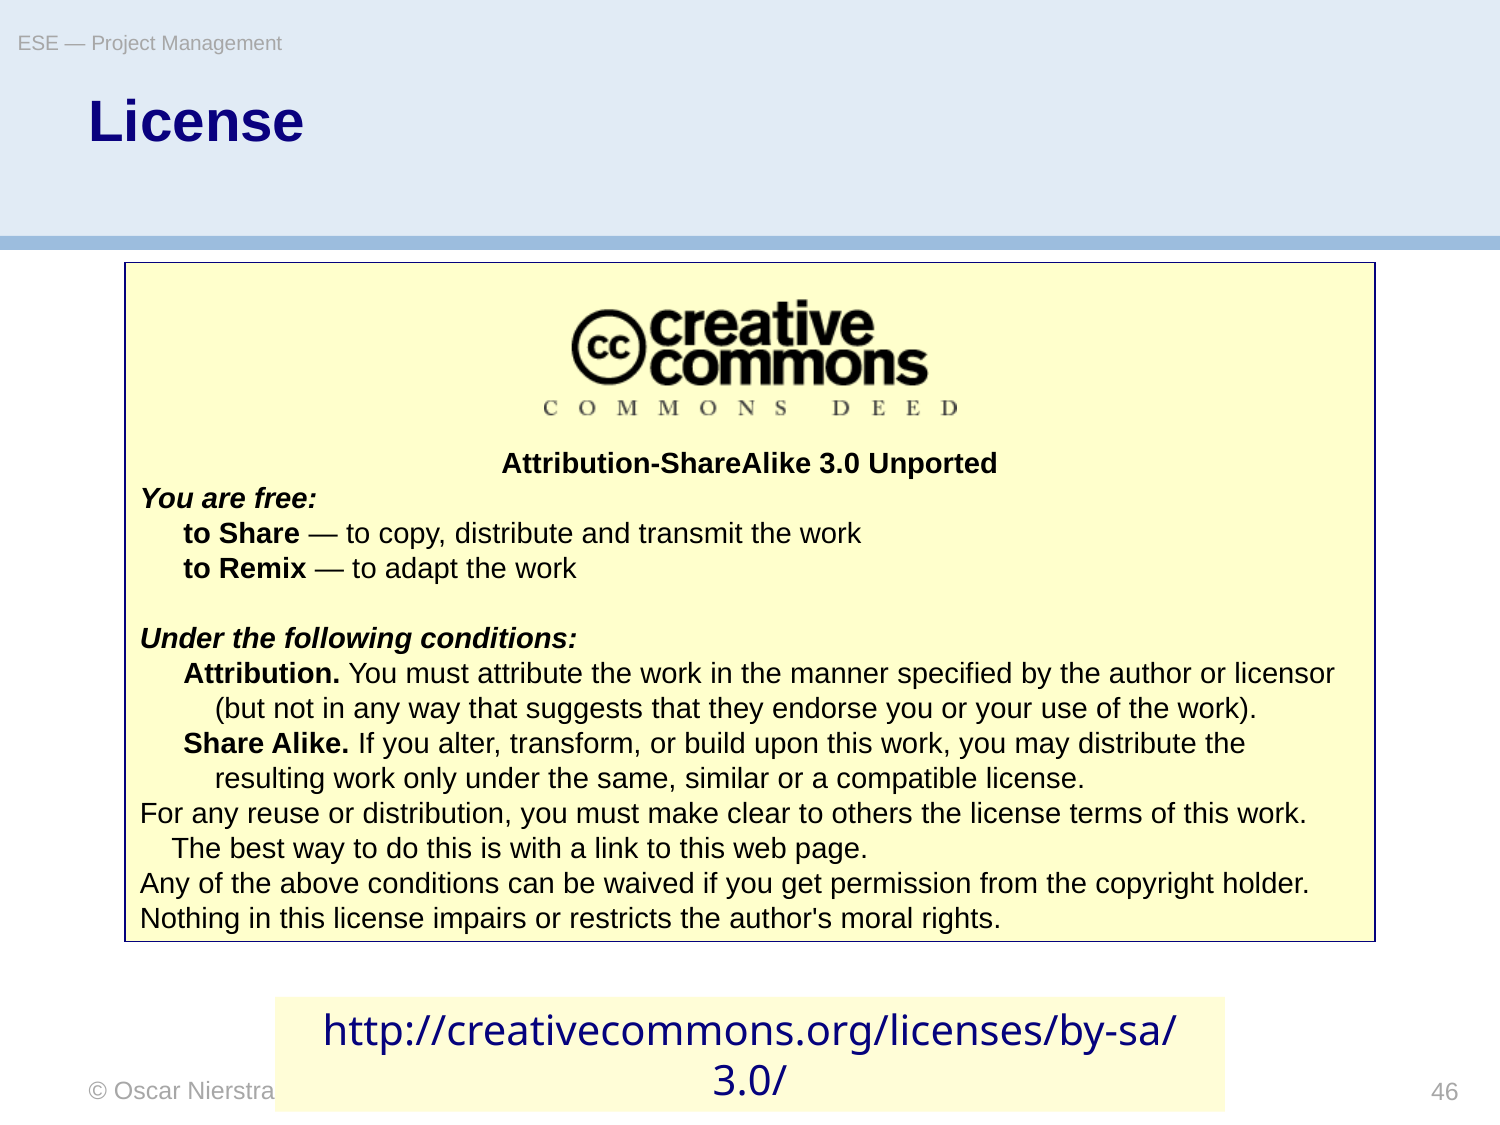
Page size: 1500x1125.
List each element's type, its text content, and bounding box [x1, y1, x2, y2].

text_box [124, 262, 1376, 985]
slide_number © Oscar Nierstrasz [88, 1073, 275, 1104]
title License [88, 90, 1413, 226]
slide_number 46 [1237, 1074, 1460, 1105]
footer ESE — Project Management [17, 29, 904, 72]
text_box http://creativecommons.org/licenses/by-sa/3.0/ [275, 996, 1225, 1112]
